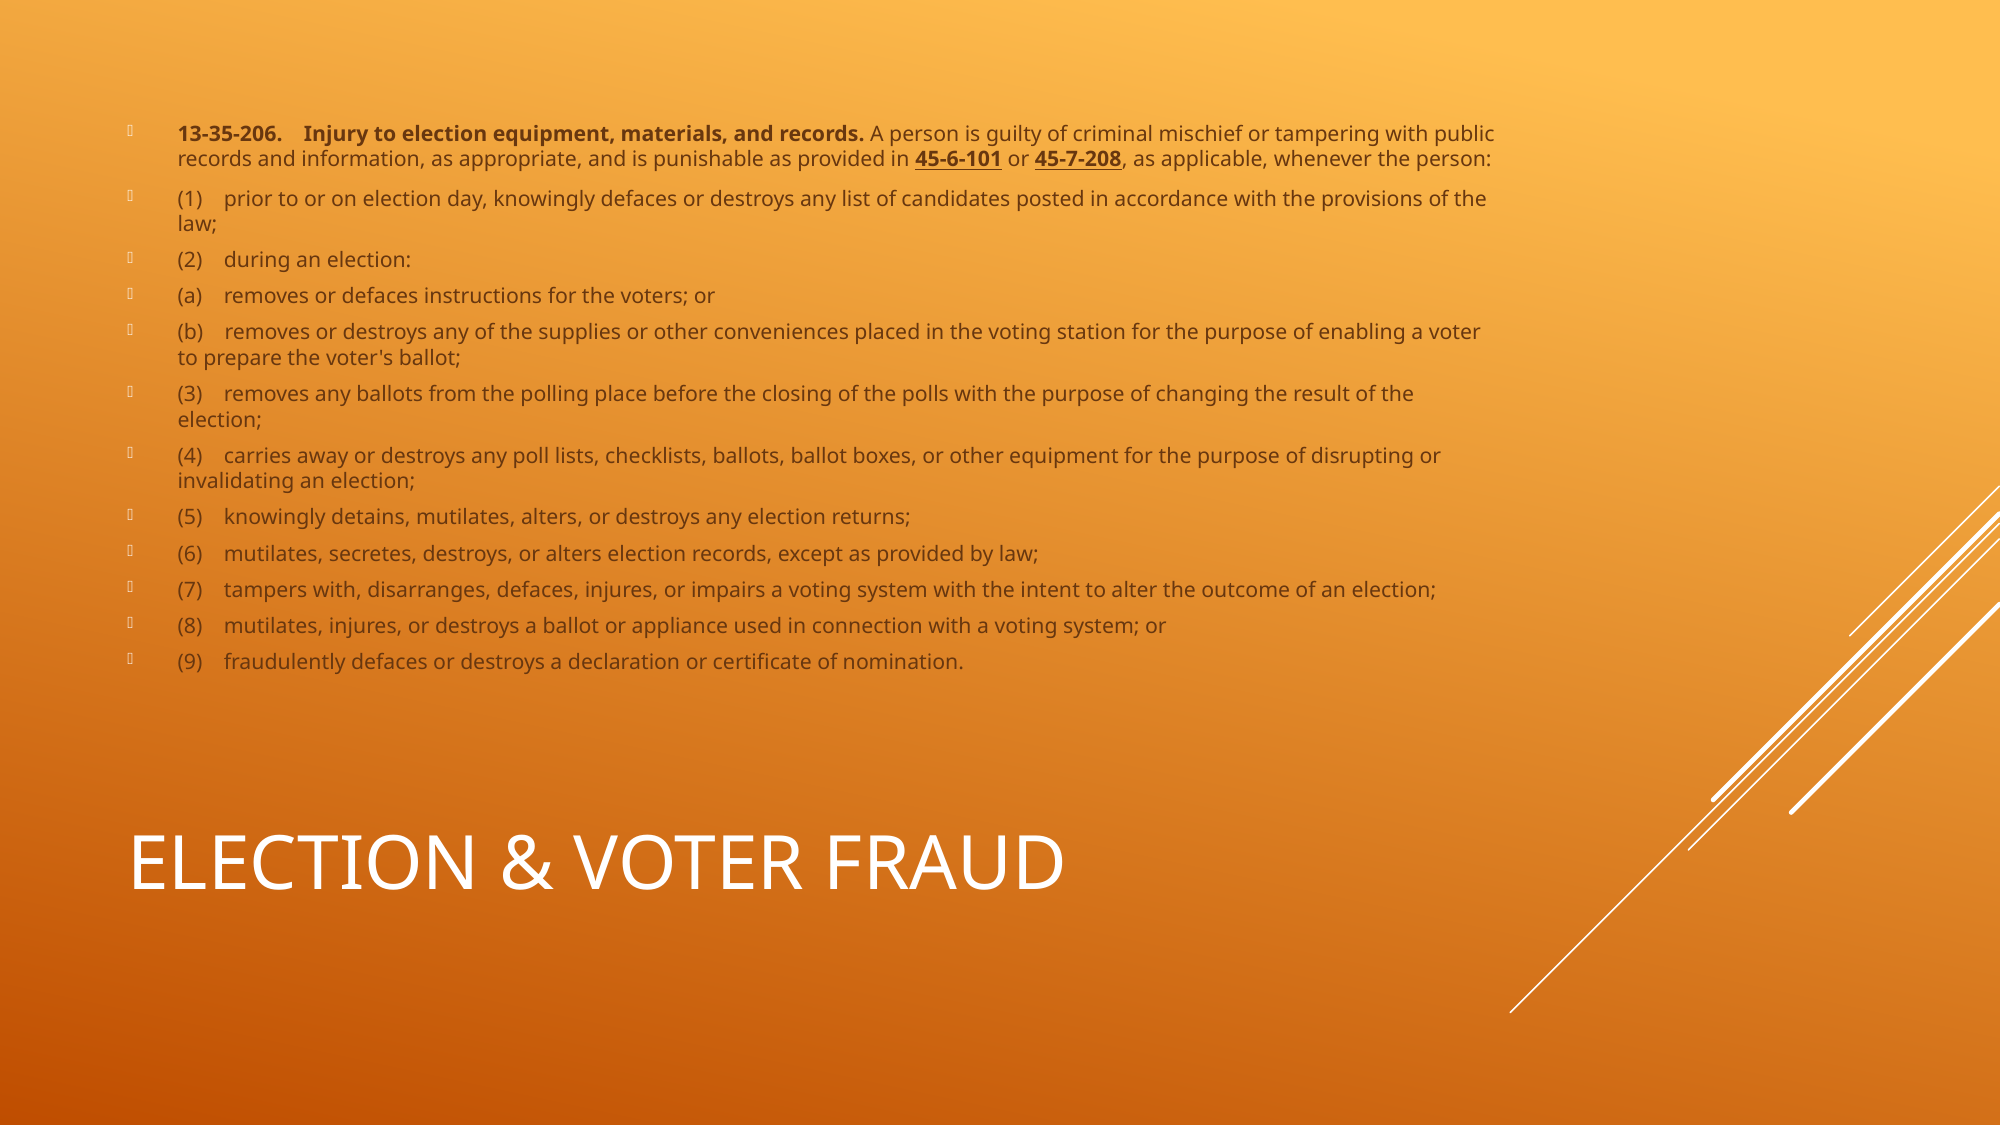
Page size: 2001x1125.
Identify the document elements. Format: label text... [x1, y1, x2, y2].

list 13-35-206. Injury to election equipment, materials, and records. A person is guilty of criminal mischief or tampering with public records and information, as appropriate, and is punishable as provided in 45-6-101 or 45-7-208, as applicable, whenever the person: (1) prior to or on election day, knowingly defaces or destroys any list of candidates posted in accordance with the provisions of the law; (2) during an election: (a) removes or defaces instructions for the voters; or (b) removes or destroys any of the supplies or other conveniences placed in the voting station for the purpose of enabling a voter to prepare the voter's ballot; (3) removes any ballots from the polling place before the closing of the polls with the purpose of changing the result of the election; (4) carries away or destroys any poll lists, checklists, ballots, ballot boxes, or other equipment for the purpose of disrupting or invalidating an election; (5) knowingly detains, mutilates, alters, or destroys any election returns; (6) mutilates, secretes, destroys, or alters election records, except as provided by law; (7) tampers with, disarranges, defaces, injures, or impairs a voting system with the intent to alter the outcome of an election; (8) mutilates, injures, or destroys a ballot or appliance used in connection with a voting system; or (9) fraudulently defaces or destroys a declaration or certificate of nomination. [112, 112, 1513, 706]
title Election & voter fraud [112, 736, 1513, 984]
